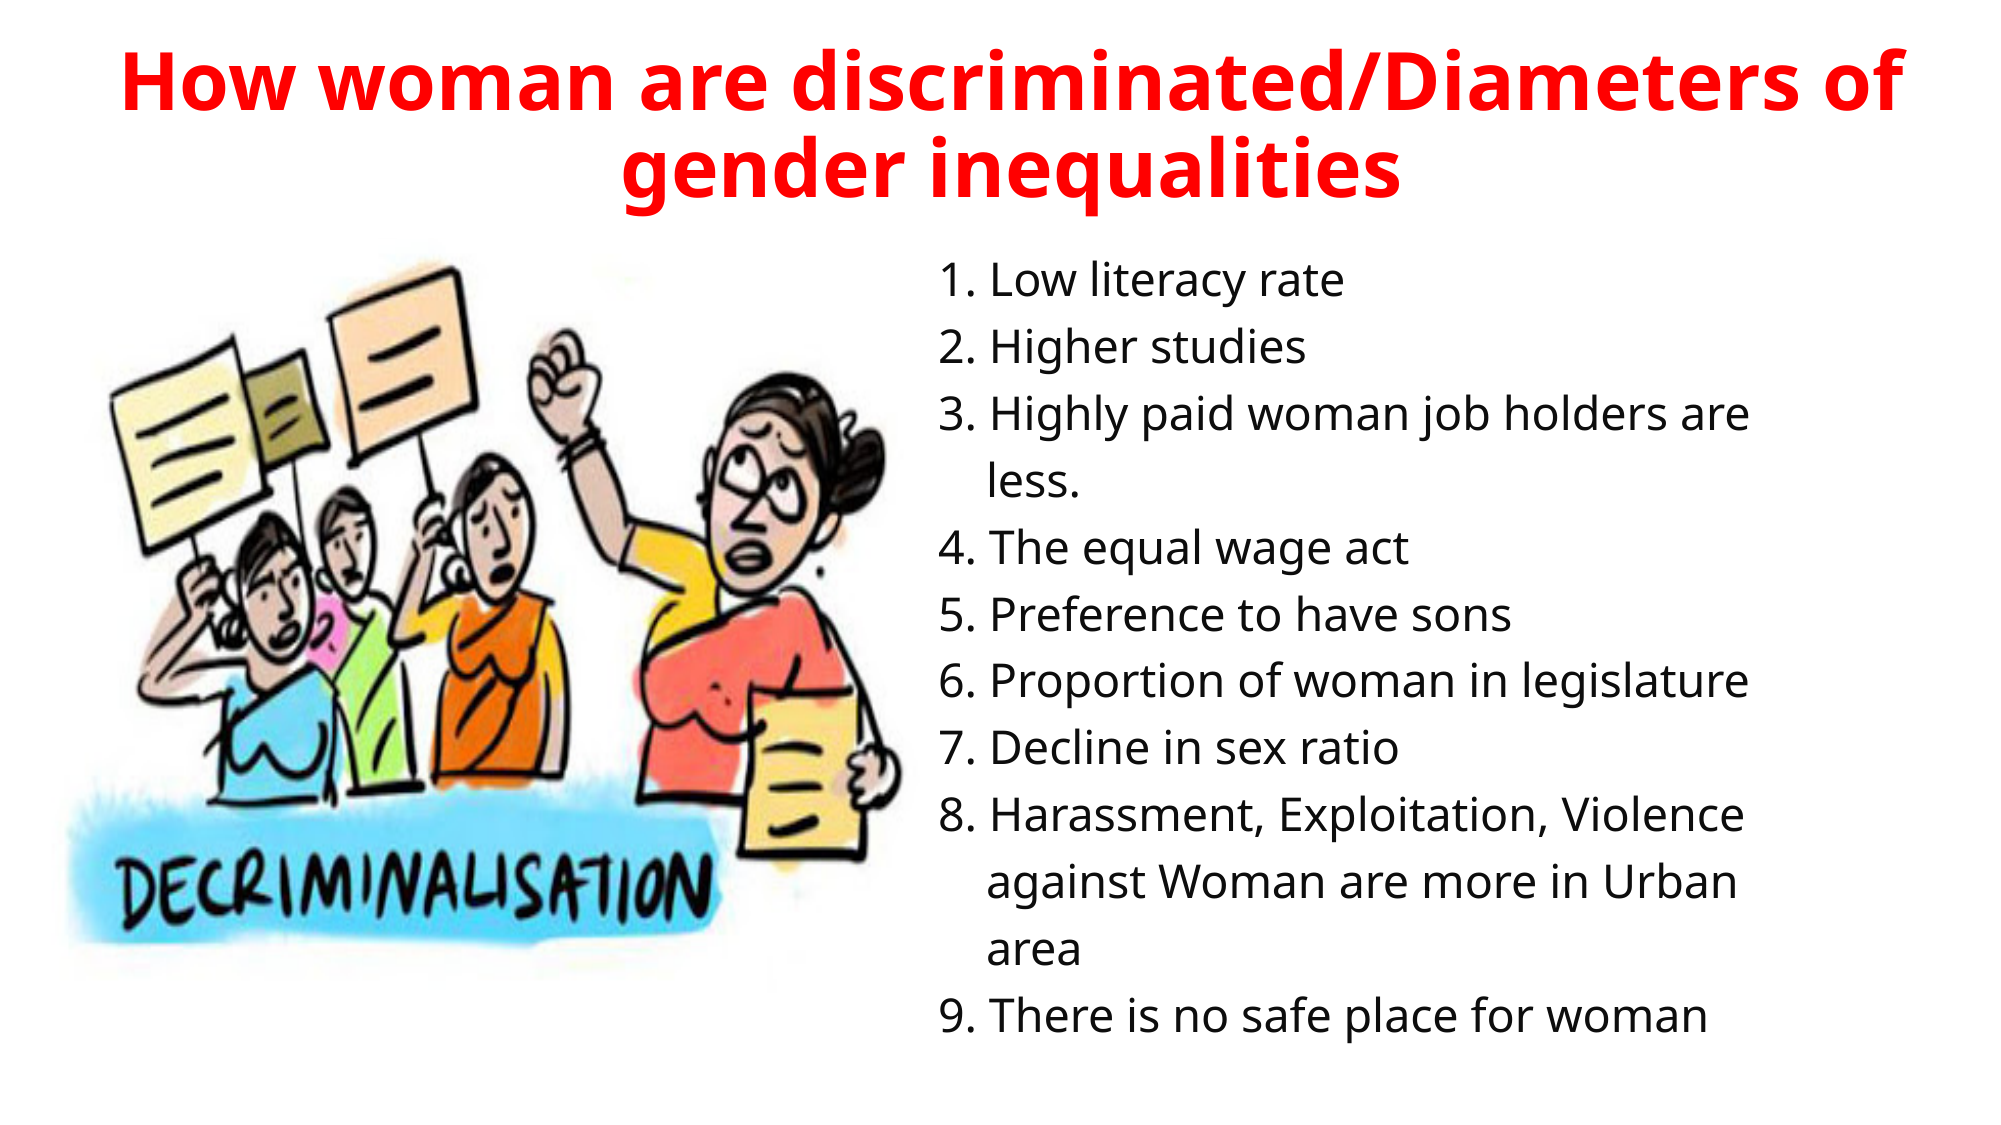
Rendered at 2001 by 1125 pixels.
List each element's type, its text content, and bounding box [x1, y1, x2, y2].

title How woman are discriminated/Diameters of gender inequalities [92, 32, 1932, 224]
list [44, 238, 928, 993]
list 1. Low literacy rate 2. Higher studies 3. Highly paid woman job holders are less. 4. The equal wage act 5. Preference to have sons 6. Proportion of woman in legislature 7. Decline in sex ratio 8. Harassment, Exploitation, Violence against Woman are more in Urban area 9. There is no safe place for woman [923, 249, 1964, 1057]
